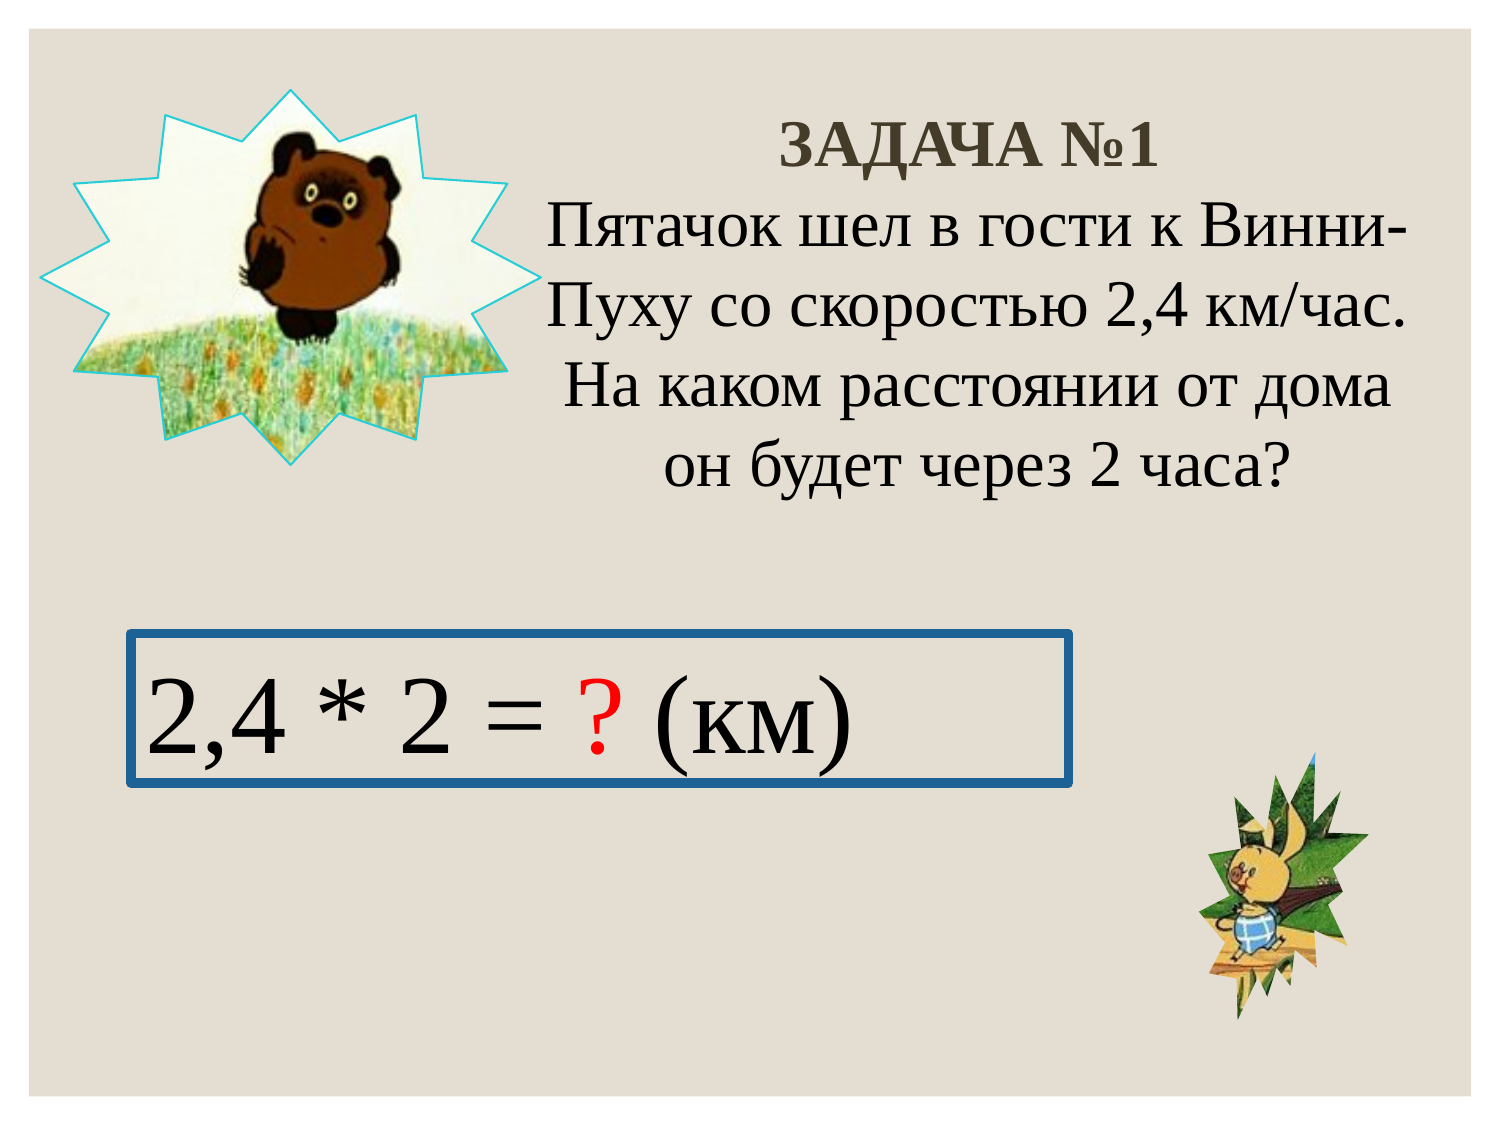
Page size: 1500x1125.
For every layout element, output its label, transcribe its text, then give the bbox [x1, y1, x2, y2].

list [1198, 751, 1370, 1021]
text_box 2,4 * 2 = ? (км) [130, 633, 1069, 784]
picture [40, 89, 541, 465]
text_box ЗАДАЧА №1 Пятачок шел в гости к Винни- Пуху со скоростью 2,4 км/час. На каком расстоянии от дома он будет через 2 часа? [494, 70, 1465, 530]
